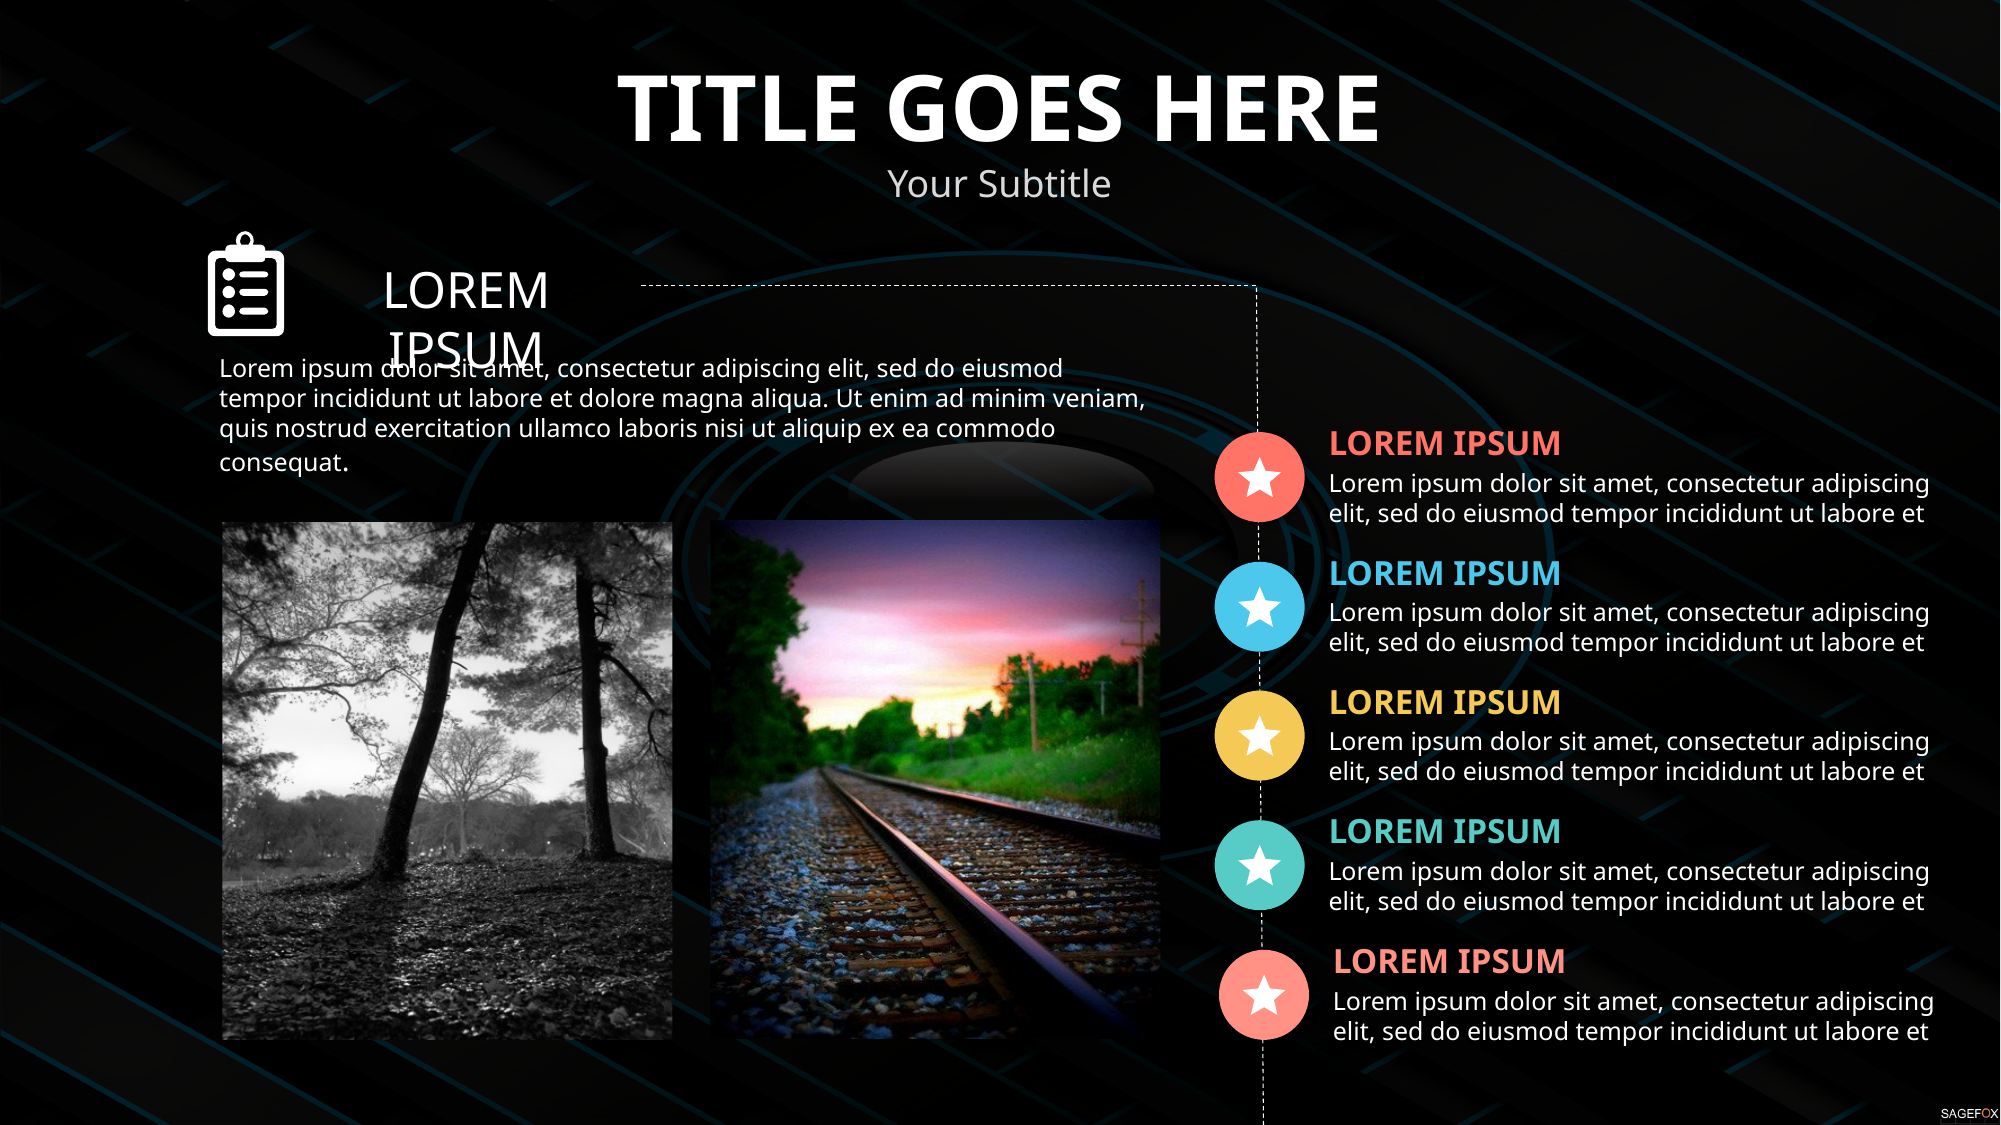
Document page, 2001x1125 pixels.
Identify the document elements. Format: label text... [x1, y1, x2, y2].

text_box LOREM IPSUM Lorem ipsum dolor sit amet, consectetur adipiscing elit, sed do eiusmod tempor incididunt ut labore et [1318, 417, 1953, 533]
text_box [221, 521, 673, 1041]
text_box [1256, 911, 1264, 949]
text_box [1256, 1040, 1264, 1125]
text_box LOREM IPSUM Lorem ipsum dolor sit amet, consectetur adipiscing elit, sed do eiusmod tempor incididunt ut labore et [1318, 675, 1953, 791]
picture [0, 0, 2001, 1125]
text_box Lorem ipsum dolor sit amet, consectetur adipiscing elit, sed do eiusmod tempor incididunt ut labore et dolore magna aliqua. Ut enim ad minim veniam, quis nostrud exercitation ullamco laboris nisi ut aliquip ex ea commodo consequat. [204, 344, 1168, 485]
text_box LOREM IPSUM [292, 250, 642, 344]
text_box LOREM IPSUM Lorem ipsum dolor sit amet, consectetur adipiscing elit, sed do eiusmod tempor incididunt ut labore et [1318, 546, 1953, 662]
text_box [1214, 690, 1305, 781]
text_box TITLE GOES HERE Your Subtitle [548, 42, 1452, 212]
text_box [1256, 287, 1264, 432]
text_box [1214, 432, 1305, 523]
text_box LOREM IPSUM Lorem ipsum dolor sit amet, consectetur adipiscing elit, sed do eiusmod tempor incididunt ut labore et [1318, 805, 1953, 921]
text_box LOREM IPSUM Lorem ipsum dolor sit amet, consectetur adipiscing elit, sed do eiusmod tempor incididunt ut labore et [1322, 935, 1958, 1050]
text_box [1256, 652, 1264, 690]
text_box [1218, 949, 1309, 1040]
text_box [1256, 523, 1264, 561]
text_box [207, 231, 285, 337]
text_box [1256, 781, 1264, 820]
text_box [1214, 561, 1305, 652]
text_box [1214, 820, 1305, 911]
text_box [709, 520, 1161, 1039]
